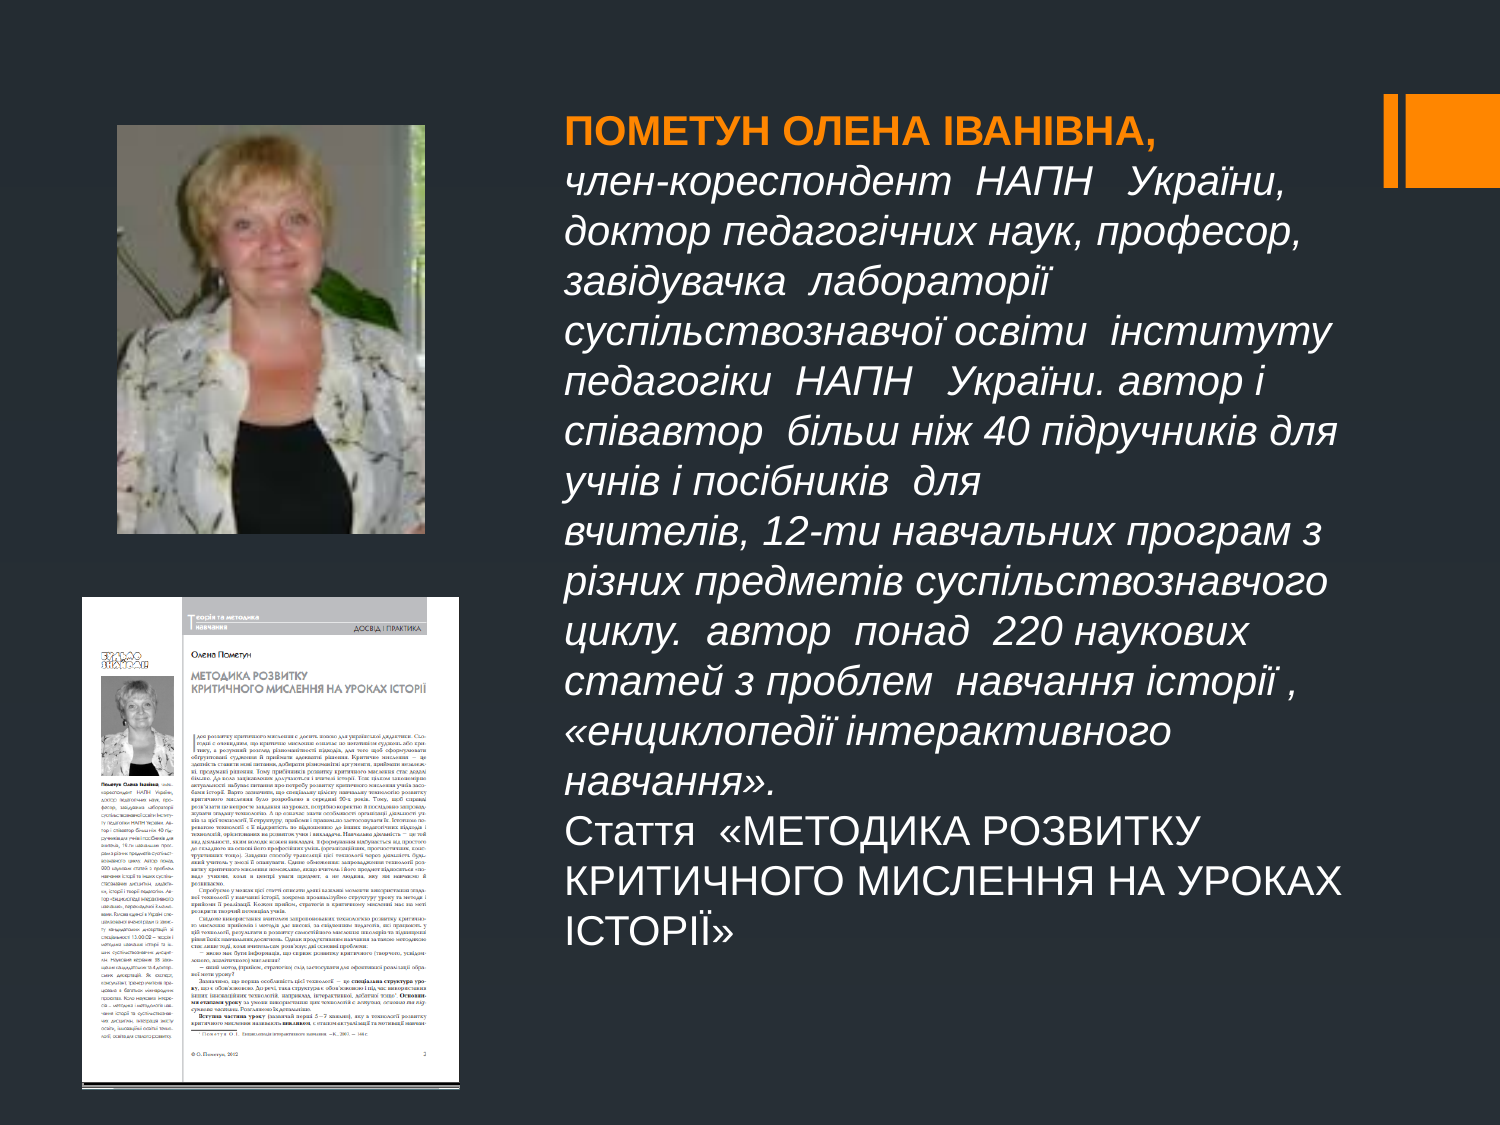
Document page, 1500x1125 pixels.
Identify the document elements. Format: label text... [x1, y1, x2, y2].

title ПОМЕТУН ОЛЕНА ІВАНІВНА, член-кореспондент НАПН України, доктор педагогічних наук, професор, завідувачка лабораторії суспільствознавчої освіти інституту педагогіки НАПН України. автор і співавтор більш ніж 40 підручників для учнів і посібників для вчителів, 12-ти навчальних програм з різних предметів суспільствознавчого циклу. автор понад 220 наукових статей з проблем навчання історії , «енциклопедії інтерактивного навчання». Стаття «МЕТОДИКА РОЗВИТКУ КРИТИЧНОГО МИСЛЕННЯ НА УРОКАХ ІСТОРІЇ» [549, 113, 1388, 1012]
picture [81, 597, 461, 1090]
picture [117, 124, 425, 535]
